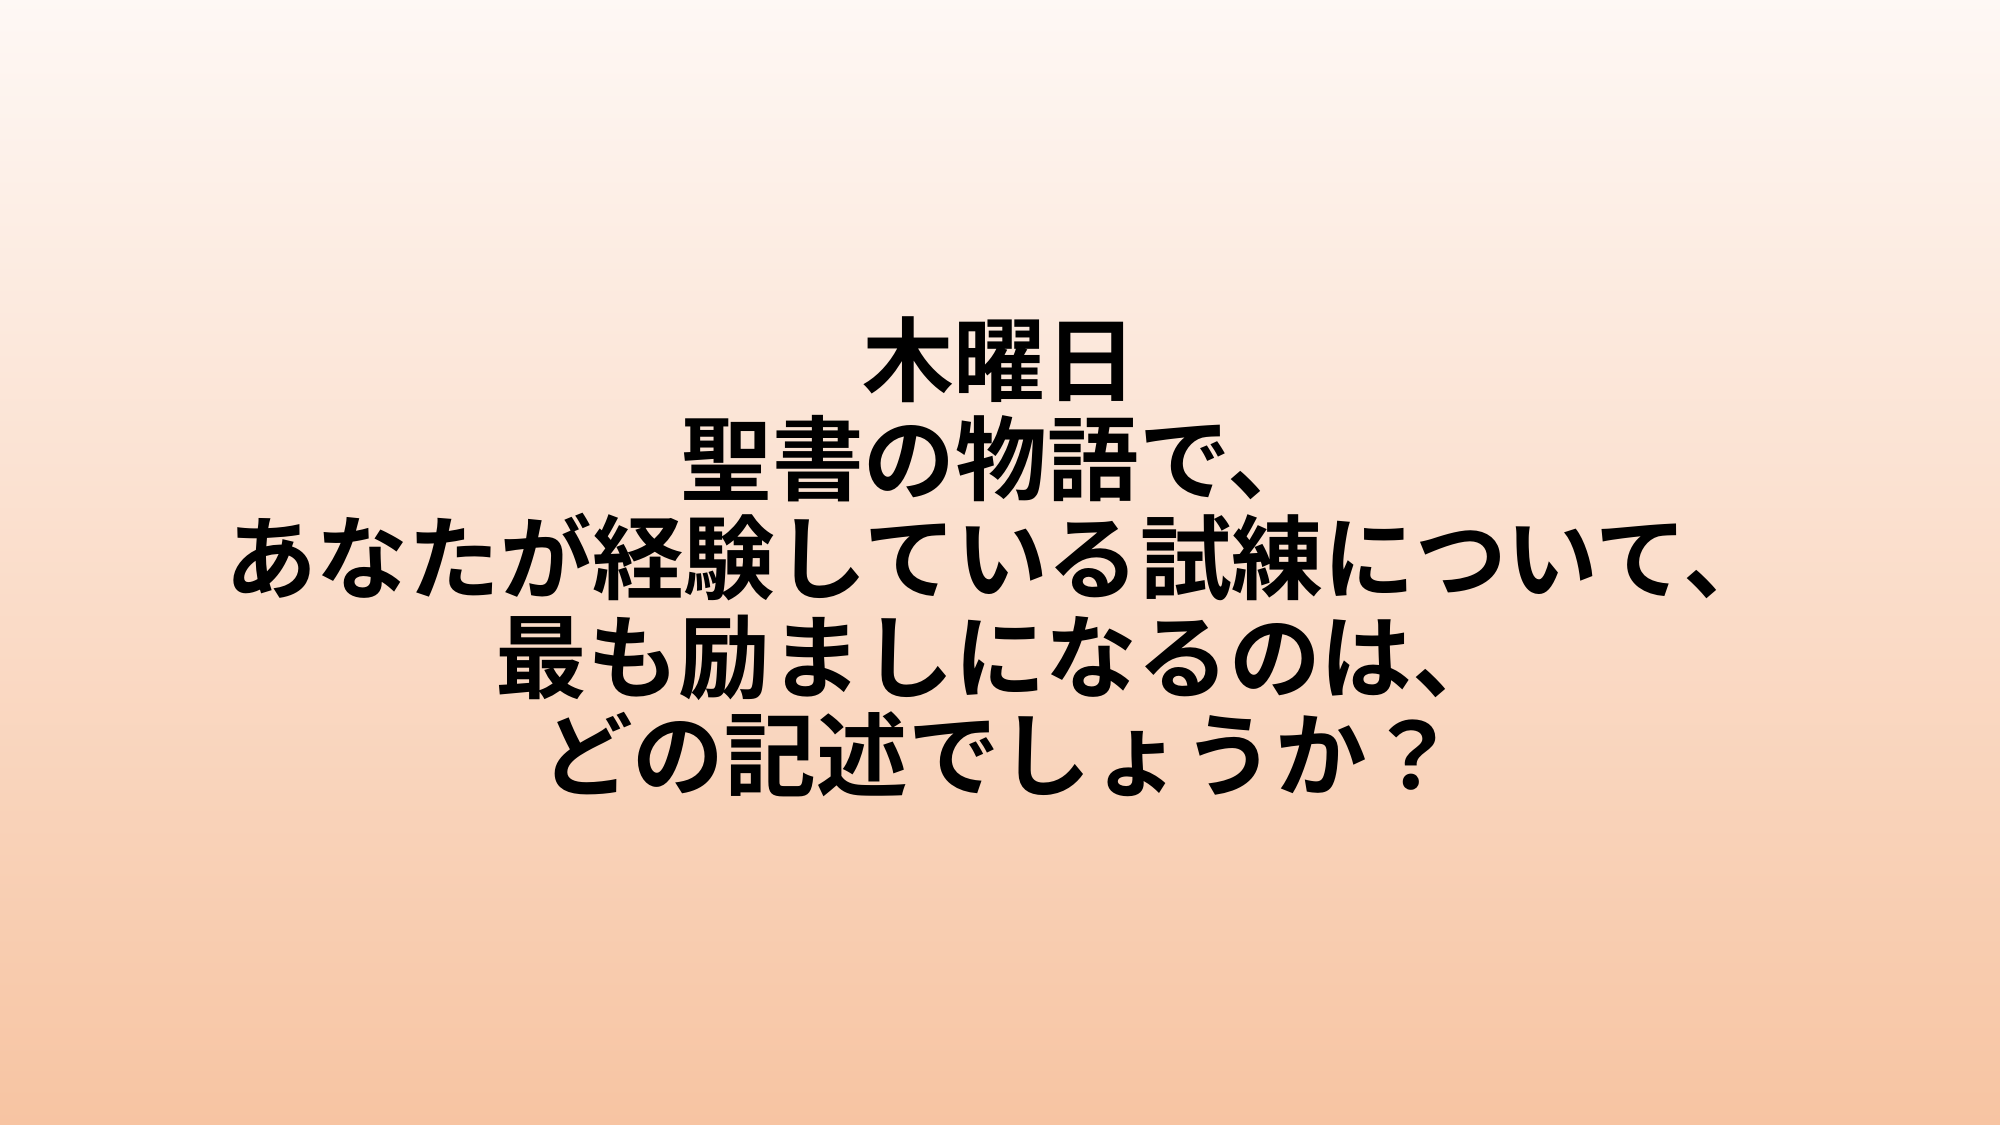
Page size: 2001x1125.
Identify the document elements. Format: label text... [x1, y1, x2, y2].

title 木曜日 聖書の物語で、 あなたが経験している試練について、 最も励ましになるのは、 どの記述でしょうか？ [137, 453, 1863, 672]
